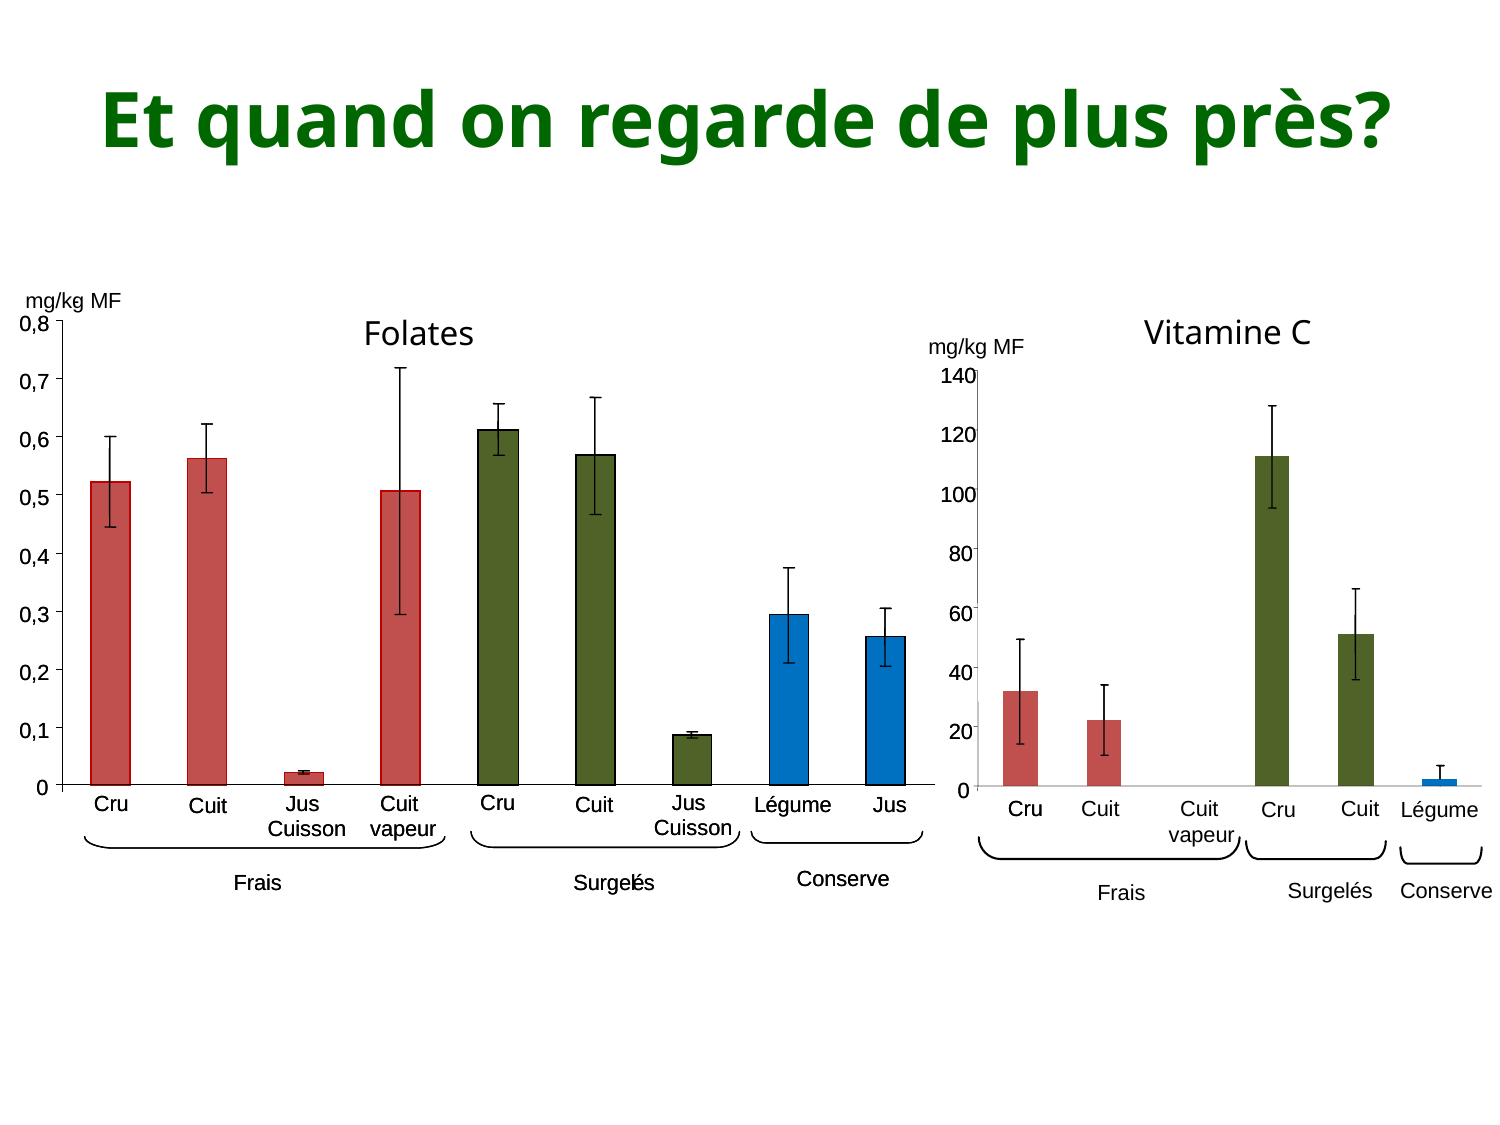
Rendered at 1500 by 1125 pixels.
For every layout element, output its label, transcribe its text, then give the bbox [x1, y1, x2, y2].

text_box 60 [948, 599, 968, 626]
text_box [973, 370, 1482, 792]
text_box 100 [943, 480, 968, 507]
text_box 40 [948, 658, 968, 685]
text_box Cru [1260, 799, 1297, 823]
text_box 120 [943, 420, 968, 448]
text_box Cuit [1180, 799, 1225, 822]
title Et quand on regarde de plus près? [71, 23, 1422, 211]
text_box Surgelés [1287, 876, 1374, 903]
text_box Légume [1400, 799, 1479, 823]
text_box mg/kg MF [943, 332, 1025, 359]
text_box 0 [957, 777, 970, 804]
text_box vapeur [1168, 820, 1236, 837]
text_box Cru [1007, 799, 1044, 821]
text_box Conserve [1400, 876, 1494, 903]
text_box 80 [948, 539, 968, 566]
text_box 20 [948, 717, 968, 744]
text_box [5, 278, 938, 903]
text_box Cuit [1081, 799, 1120, 822]
text_box Vitamine C [1144, 311, 1312, 352]
text_box [978, 837, 1240, 860]
text_box 140 [943, 361, 977, 388]
text_box Frais [1097, 878, 1146, 905]
text_box [1400, 847, 1482, 864]
text_box Cuit [1340, 799, 1380, 822]
text_box [1246, 841, 1386, 860]
